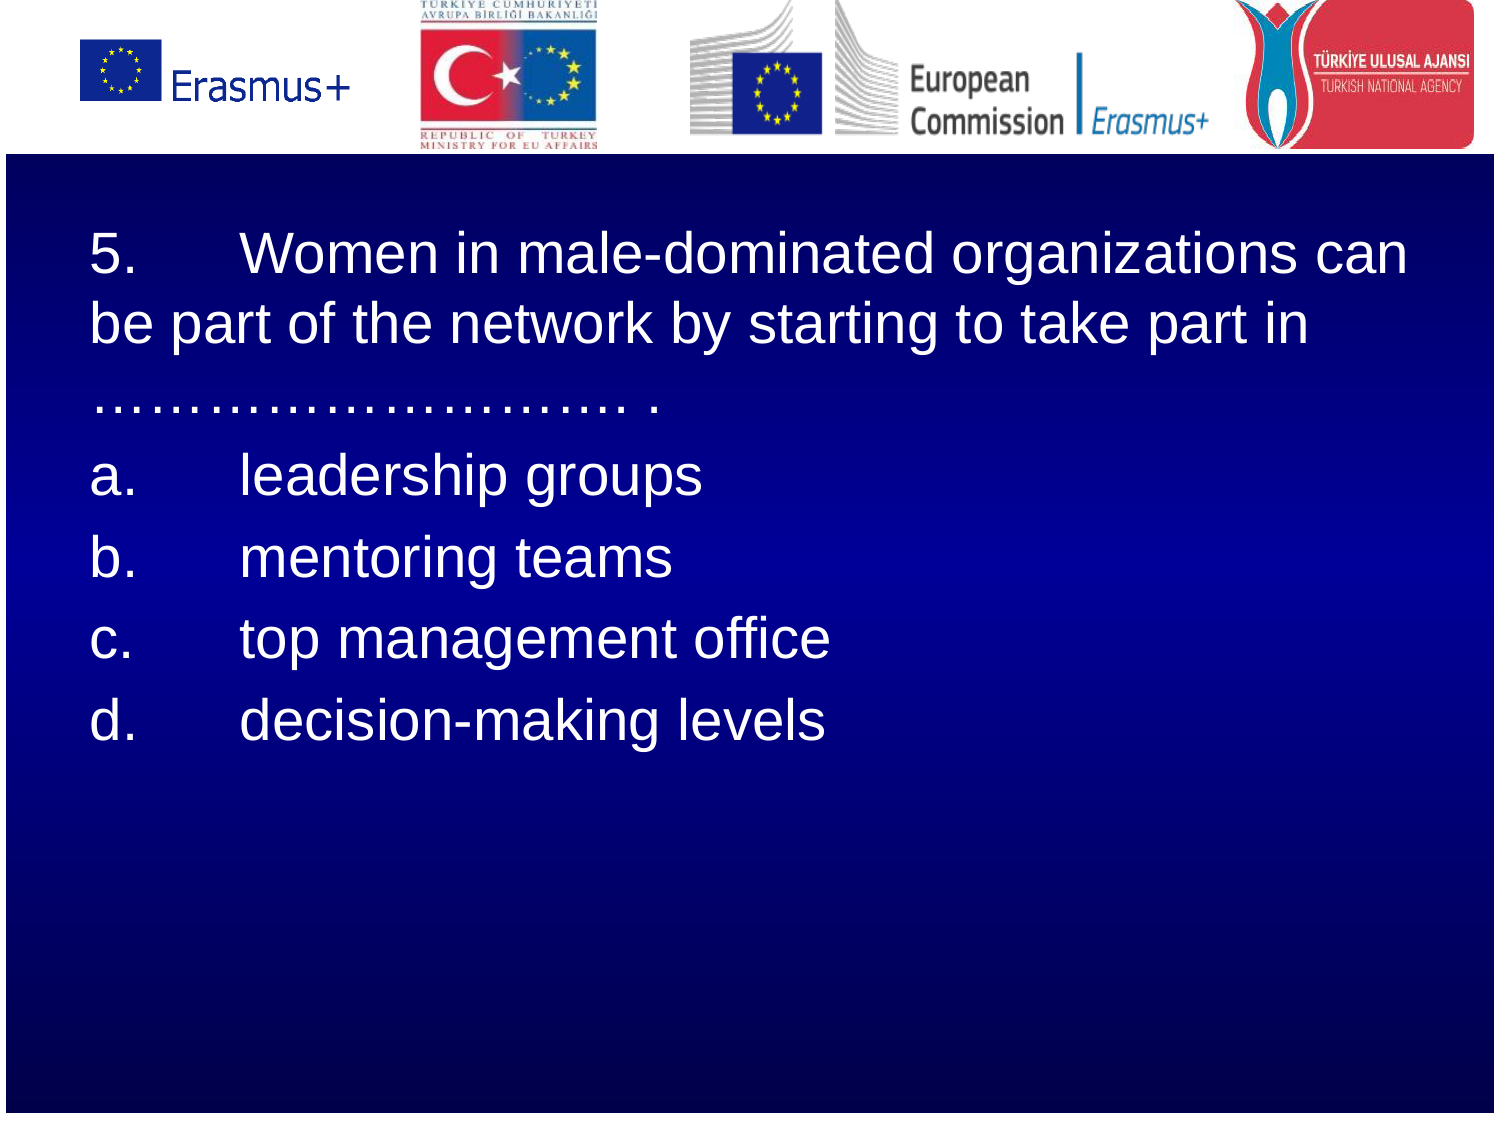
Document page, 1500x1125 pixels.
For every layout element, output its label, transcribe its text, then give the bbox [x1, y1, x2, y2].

picture [1234, 0, 1474, 149]
picture [690, 0, 1211, 145]
list 5. Women in male-dominated organizations can be part of the network by starting to take part in ………………………. . a. leadership groups b. mentoring teams c. top management office d. decision-making levels [75, 208, 1459, 1071]
picture [64, 21, 365, 119]
picture [420, 0, 597, 149]
